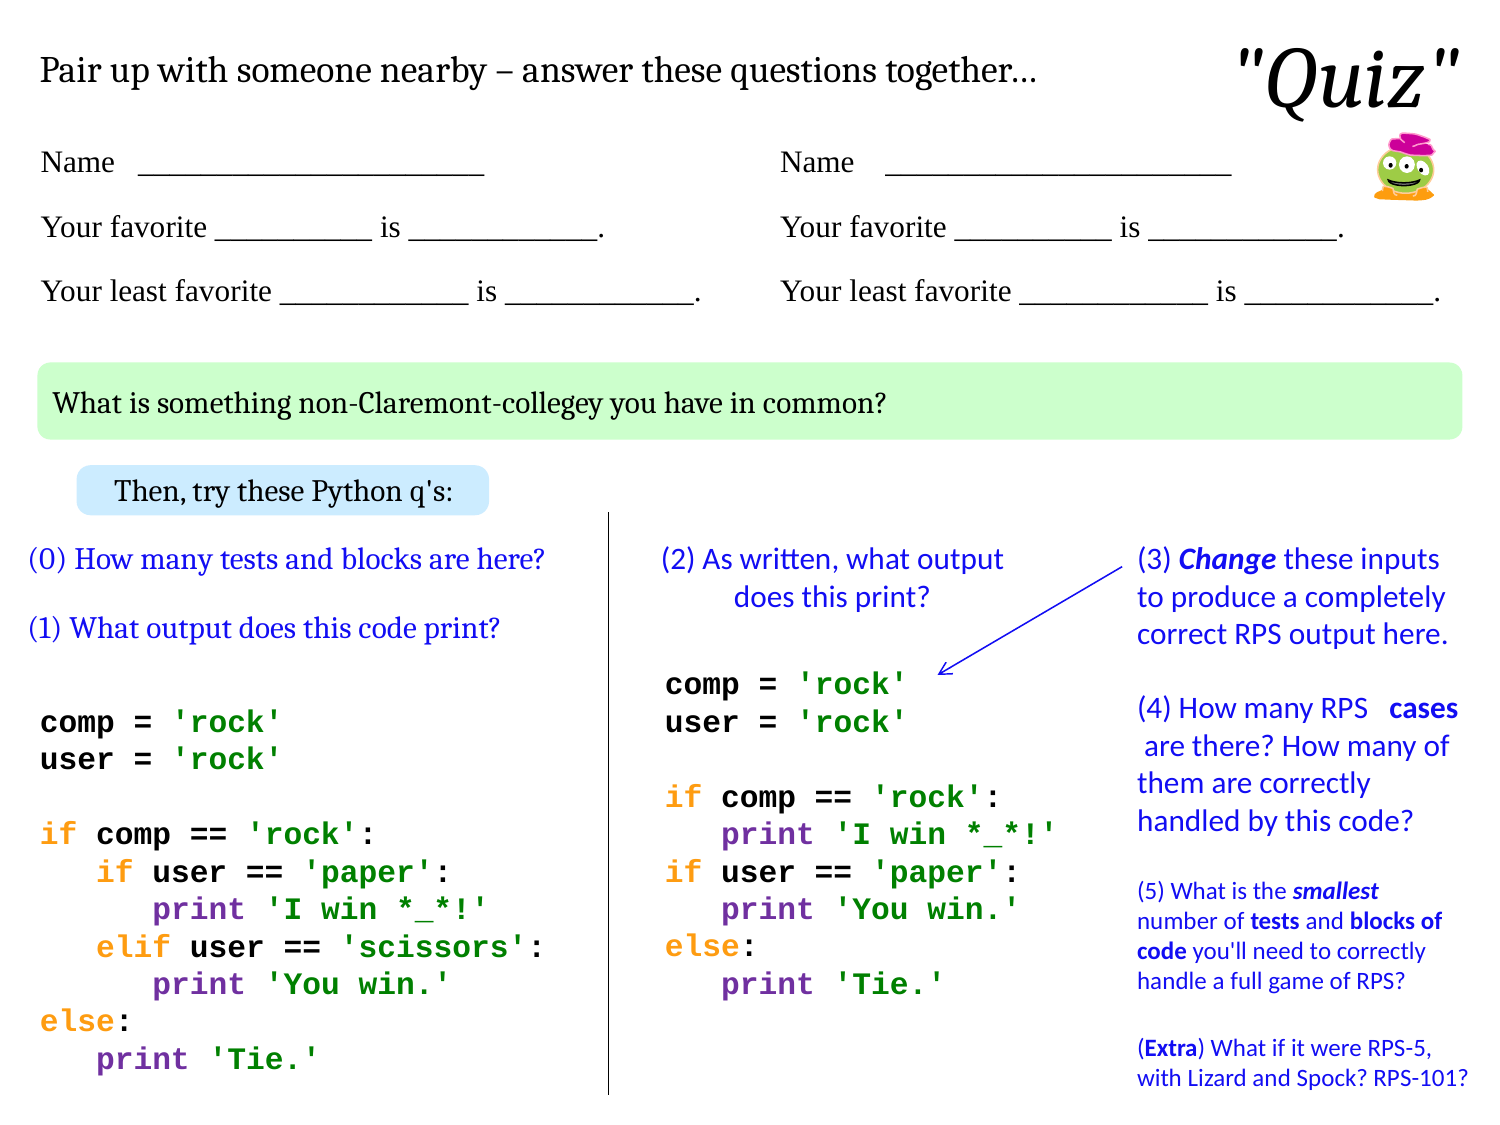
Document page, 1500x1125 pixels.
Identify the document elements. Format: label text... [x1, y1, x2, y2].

text_box Pair up with someone nearby – answer these questions together… [24, 37, 1150, 98]
text_box (1) What output does this code print? [12, 599, 564, 653]
text_box "Quiz" [898, 12, 1475, 133]
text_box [1374, 132, 1436, 201]
text_box (5) What is the smallest number of tests and blocks of code you'll need to correctly handle a full game of RPS? [1122, 867, 1475, 1002]
text_box What is something non-Claremont-collegey you have in common? [37, 374, 1125, 428]
text_box [37, 362, 1463, 440]
text_box Then, try these Python q's: [52, 462, 516, 515]
text_box (4) How many RPS cases are there? How many of them are correctly handled by this code? [1122, 680, 1485, 845]
text_box (Extra) What if it were RPS-5, with Lizard and Spock? RPS-101? [1122, 1024, 1485, 1099]
text_box (0) How many tests and blocks are here? [12, 531, 604, 584]
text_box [937, 566, 1123, 676]
text_box comp = 'rock' user = 'rock' if comp == 'rock': if user == 'paper': print 'I win *_*!' elif user == 'scissors': print 'You win.' else: print 'Tie.' [24, 693, 575, 1083]
text_box (3) Change these inputs to produce a completely correct RPS output here. [1122, 531, 1470, 659]
text_box (2) As written, what output does this print? [638, 531, 1027, 621]
text_box Name ______________________ Your favorite __________ is ____________. Your least favorite ____________ is ____________. [10, 123, 748, 316]
text_box Name ______________________ Your favorite __________ is ____________. Your least favorite ____________ is ____________. [750, 123, 1471, 316]
text_box comp = 'rock' user = 'rock' if comp == 'rock': print 'I win *_*!' if user == 'paper': print 'You win.' else: print 'Tie.' [650, 656, 1125, 1046]
